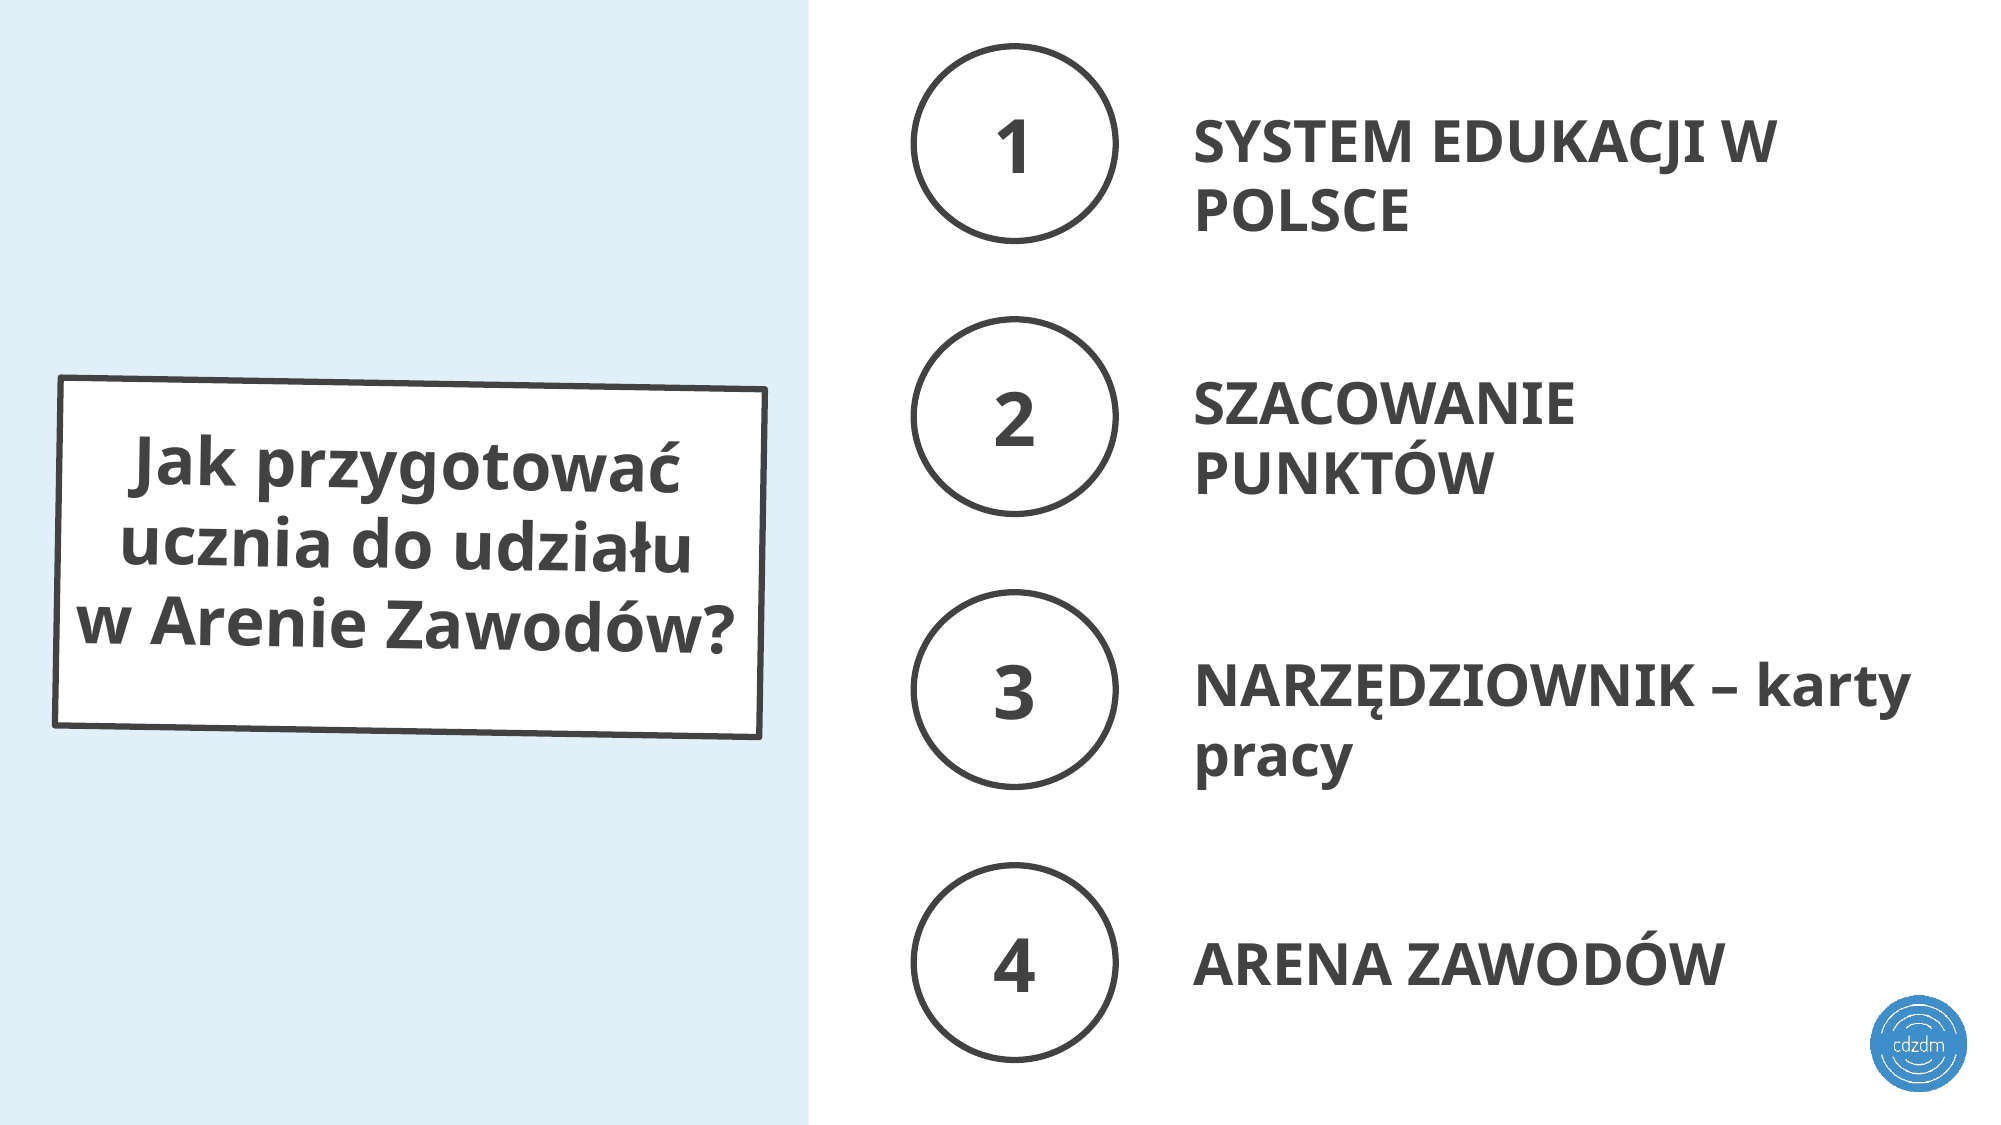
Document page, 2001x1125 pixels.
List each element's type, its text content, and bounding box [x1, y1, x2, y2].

text_box SYSTEM EDUKACJI W POLSCE [1186, 96, 1946, 252]
text_box NARZĘDZIOWNIK – karty pracy [1185, 640, 2000, 796]
text_box SZACOWANIE PUNKTÓW [1185, 358, 1871, 514]
picture [1870, 995, 1967, 1093]
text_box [913, 45, 1116, 242]
text_box [54, 377, 765, 738]
text_box Jak przygotować ucznia do udziału w Arenie Zawodów? [58, 409, 774, 676]
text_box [913, 318, 1116, 515]
text_box ARENA ZAWODÓW [1185, 920, 1835, 1006]
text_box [913, 591, 1116, 788]
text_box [913, 864, 1116, 1061]
text_box [0, 0, 809, 1125]
